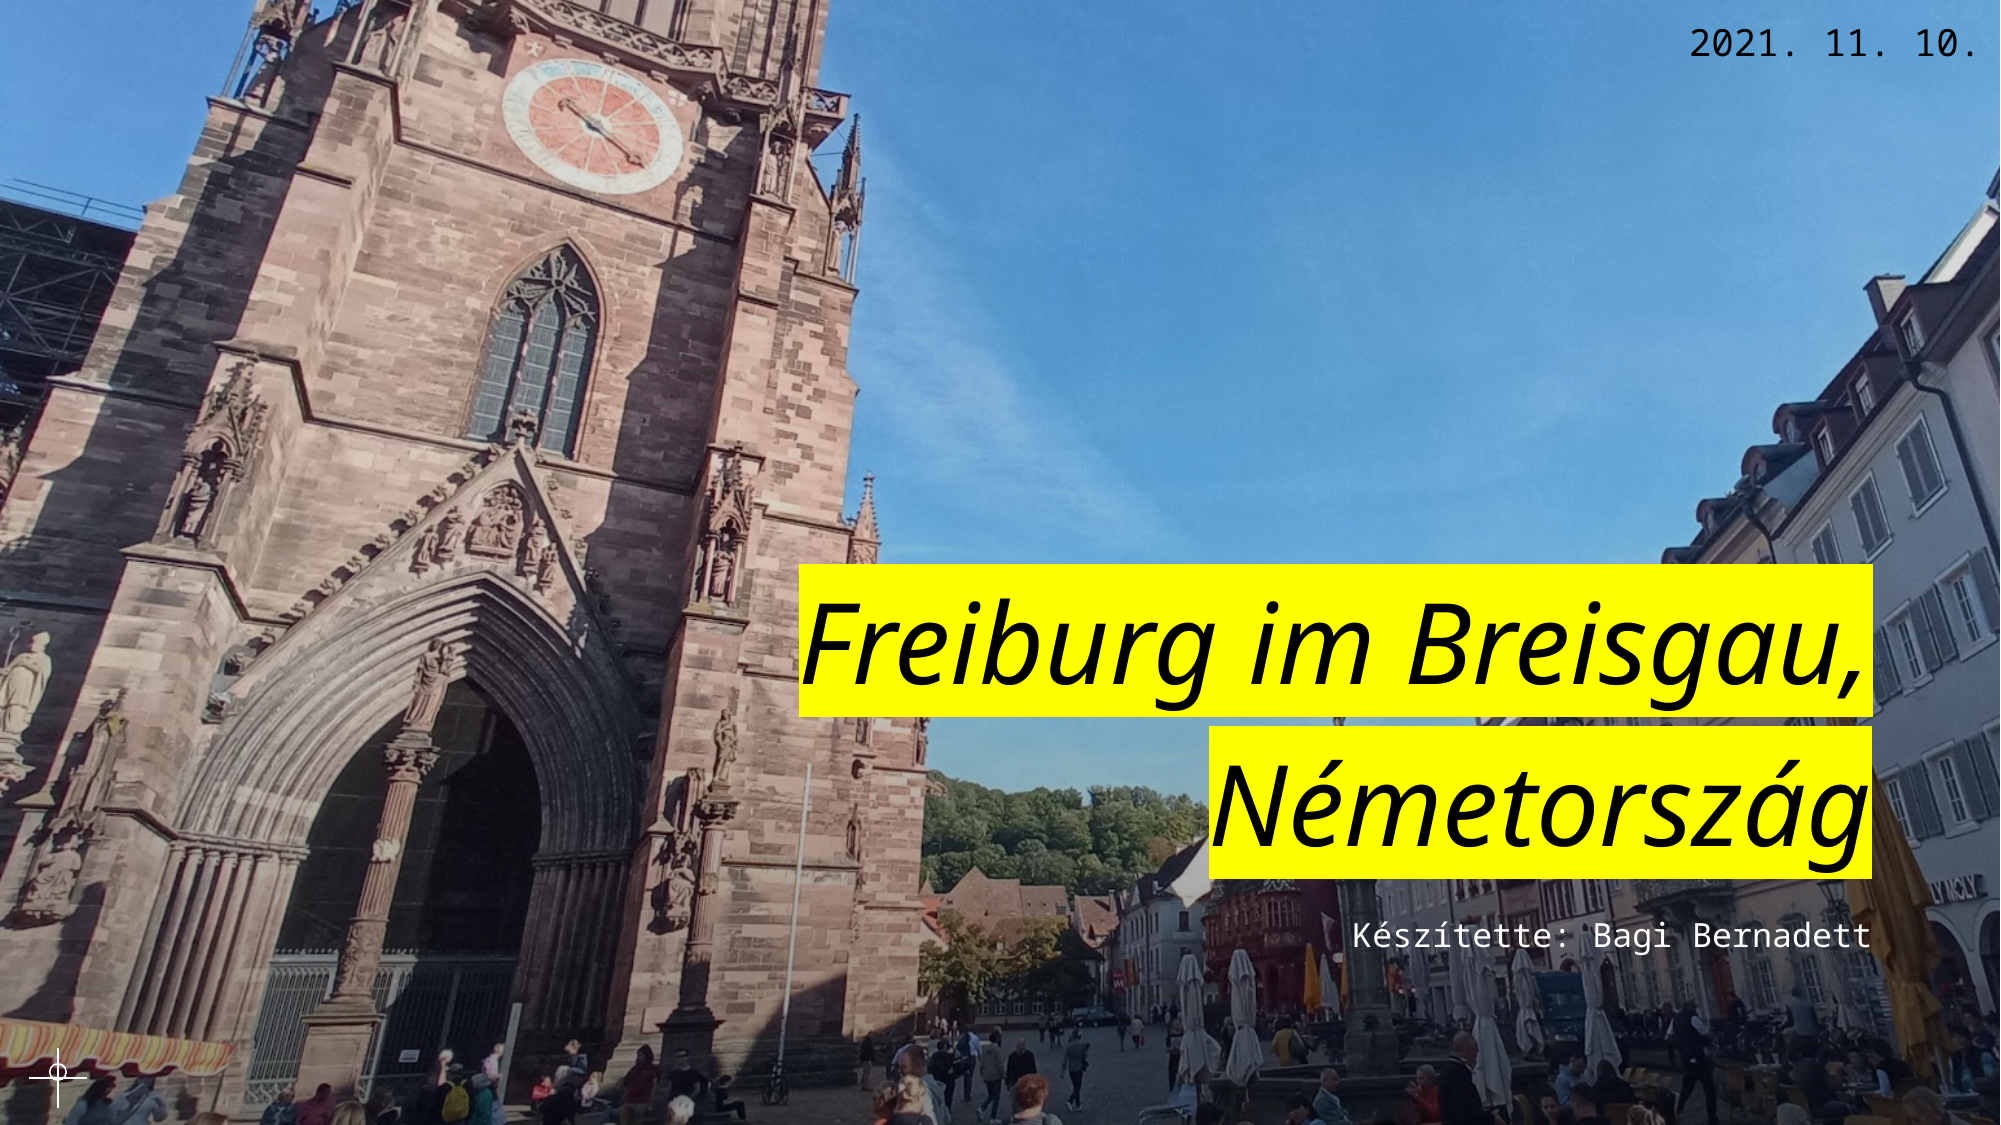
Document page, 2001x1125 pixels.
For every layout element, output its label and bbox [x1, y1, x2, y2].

picture [0, 0, 2000, 1125]
text_box [28, 1047, 88, 1109]
